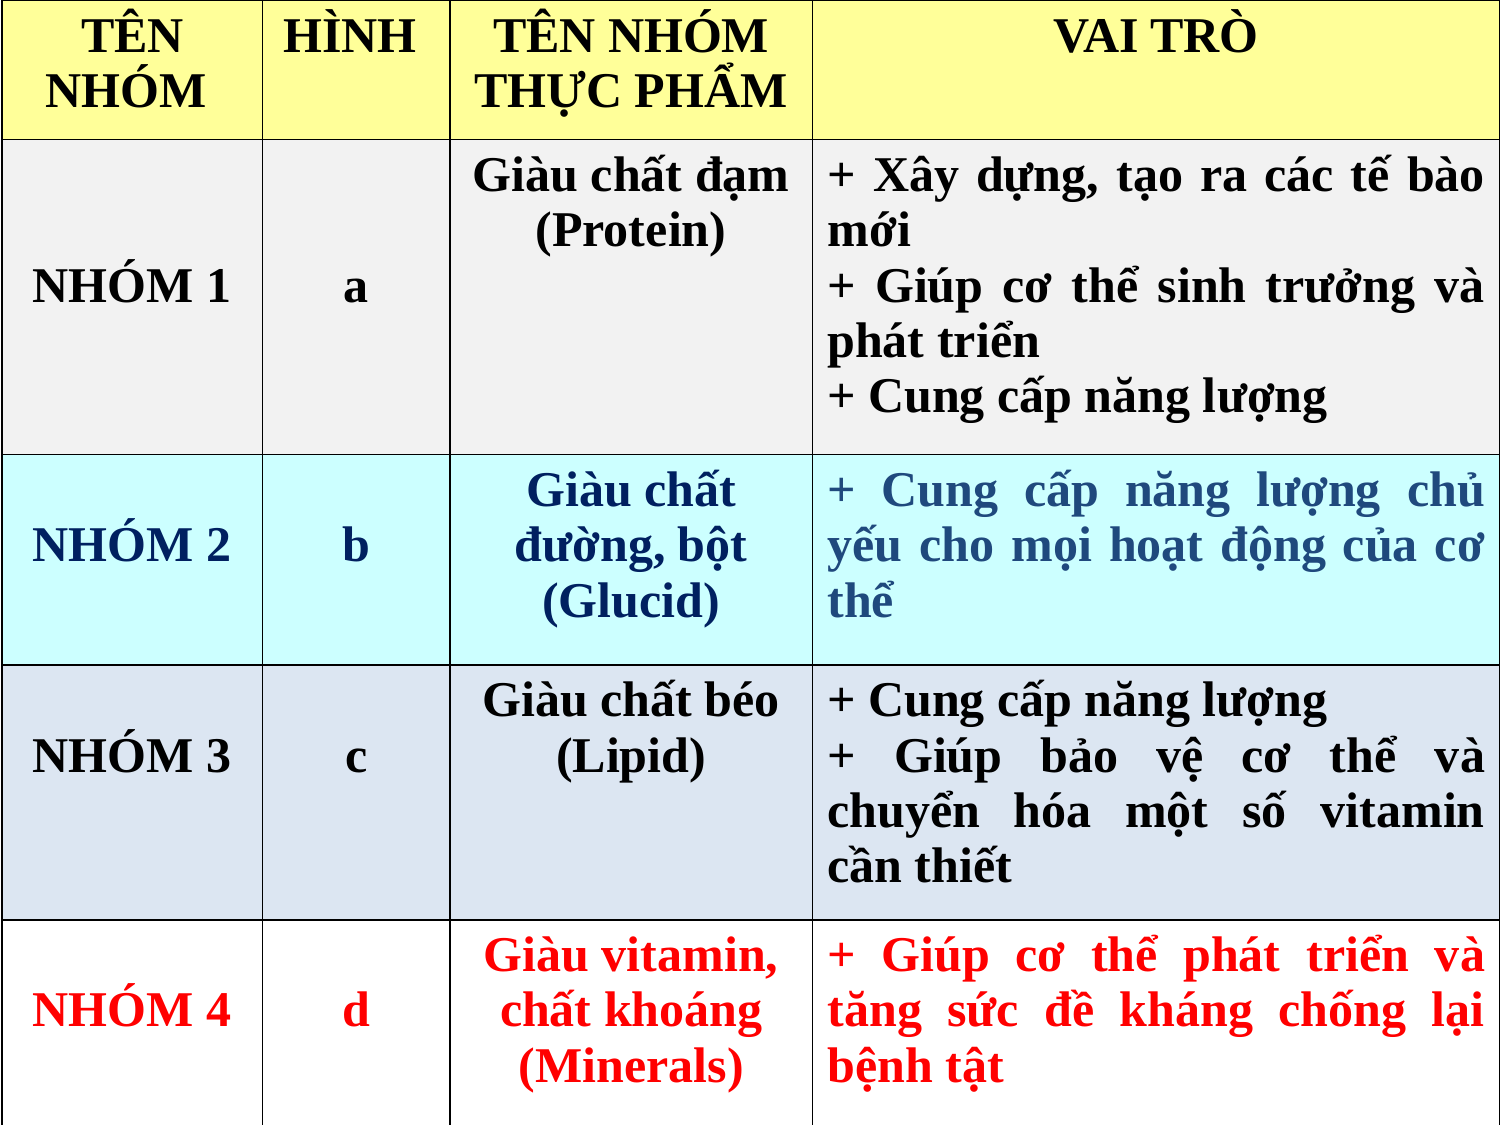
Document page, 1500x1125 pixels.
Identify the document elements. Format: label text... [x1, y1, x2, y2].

table_header TÊN NHÓM THỰC PHẨM [451, 1, 812, 139]
table_cell d [263, 921, 449, 1125]
table_cell NHÓM 2 [3, 455, 262, 664]
table_header VAI TRÒ [813, 1, 1499, 139]
table_cell Giàu chất đường, bột (Glucid) [451, 455, 812, 664]
table_cell NHÓM 4 [3, 921, 262, 1125]
table_cell a [263, 140, 449, 454]
table_cell + Cung cấp năng lượng chủ yếu cho mọi hoạt động của cơ thể [813, 455, 1499, 664]
table_cell NHÓM 3 [3, 666, 262, 919]
table_cell c [263, 666, 449, 919]
table_cell NHÓM 1 [3, 140, 262, 454]
table_cell Giàu chất béo (Lipid) [451, 666, 812, 919]
table_cell + Cung cấp năng lượng + Giúp bảo vệ cơ thể và chuyển hóa một số vitamin cần thiết [813, 666, 1499, 919]
table_header HÌNH [263, 1, 449, 139]
table_cell Giàu chất đạm (Protein) [451, 140, 812, 454]
table_cell Giàu vitamin, chất khoáng (Minerals) [451, 921, 812, 1125]
table_cell + Xây dựng, tạo ra các tế bào mới + Giúp cơ thể sinh trưởng và phát triển + Cung cấp năng lượng [813, 140, 1499, 454]
table_cell + Giúp cơ thể phát triển và tăng sức đề kháng chống lại bệnh tật [813, 921, 1499, 1125]
table_header TÊN NHÓM [3, 1, 262, 139]
table_cell b [263, 455, 449, 664]
